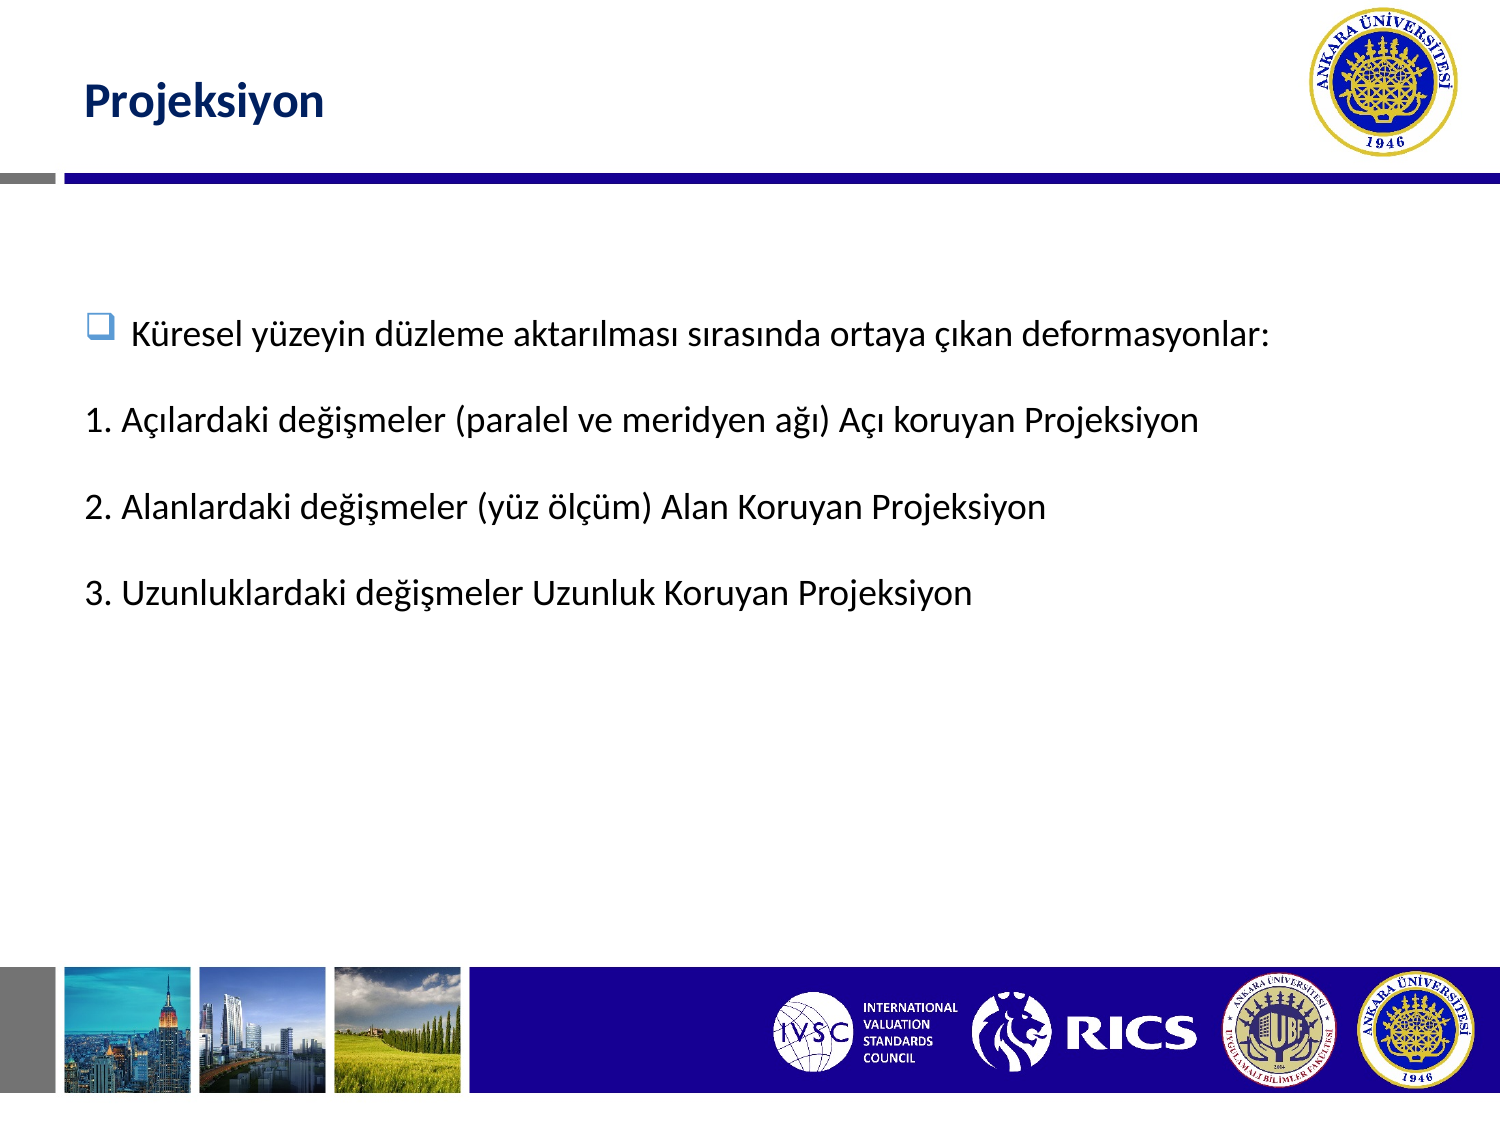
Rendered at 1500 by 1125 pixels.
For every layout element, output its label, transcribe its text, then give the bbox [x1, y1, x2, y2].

text_box Küresel yüzeyin düzleme aktarılması sırasında ortaya çıkan deformasyonlar: 1. Açılardaki değişmeler (paralel ve meridyen ağı) Açı koruyan Projeksiyon 2. Alanlardaki değişmeler (yüz ölçüm) Alan Koruyan Projeksiyon 3. Uzunluklardaki değişmeler Uzunluk Koruyan Projeksiyon [69, 279, 1418, 621]
text_box Projeksiyon [69, 59, 1065, 135]
picture [0, 0, 1500, 1125]
